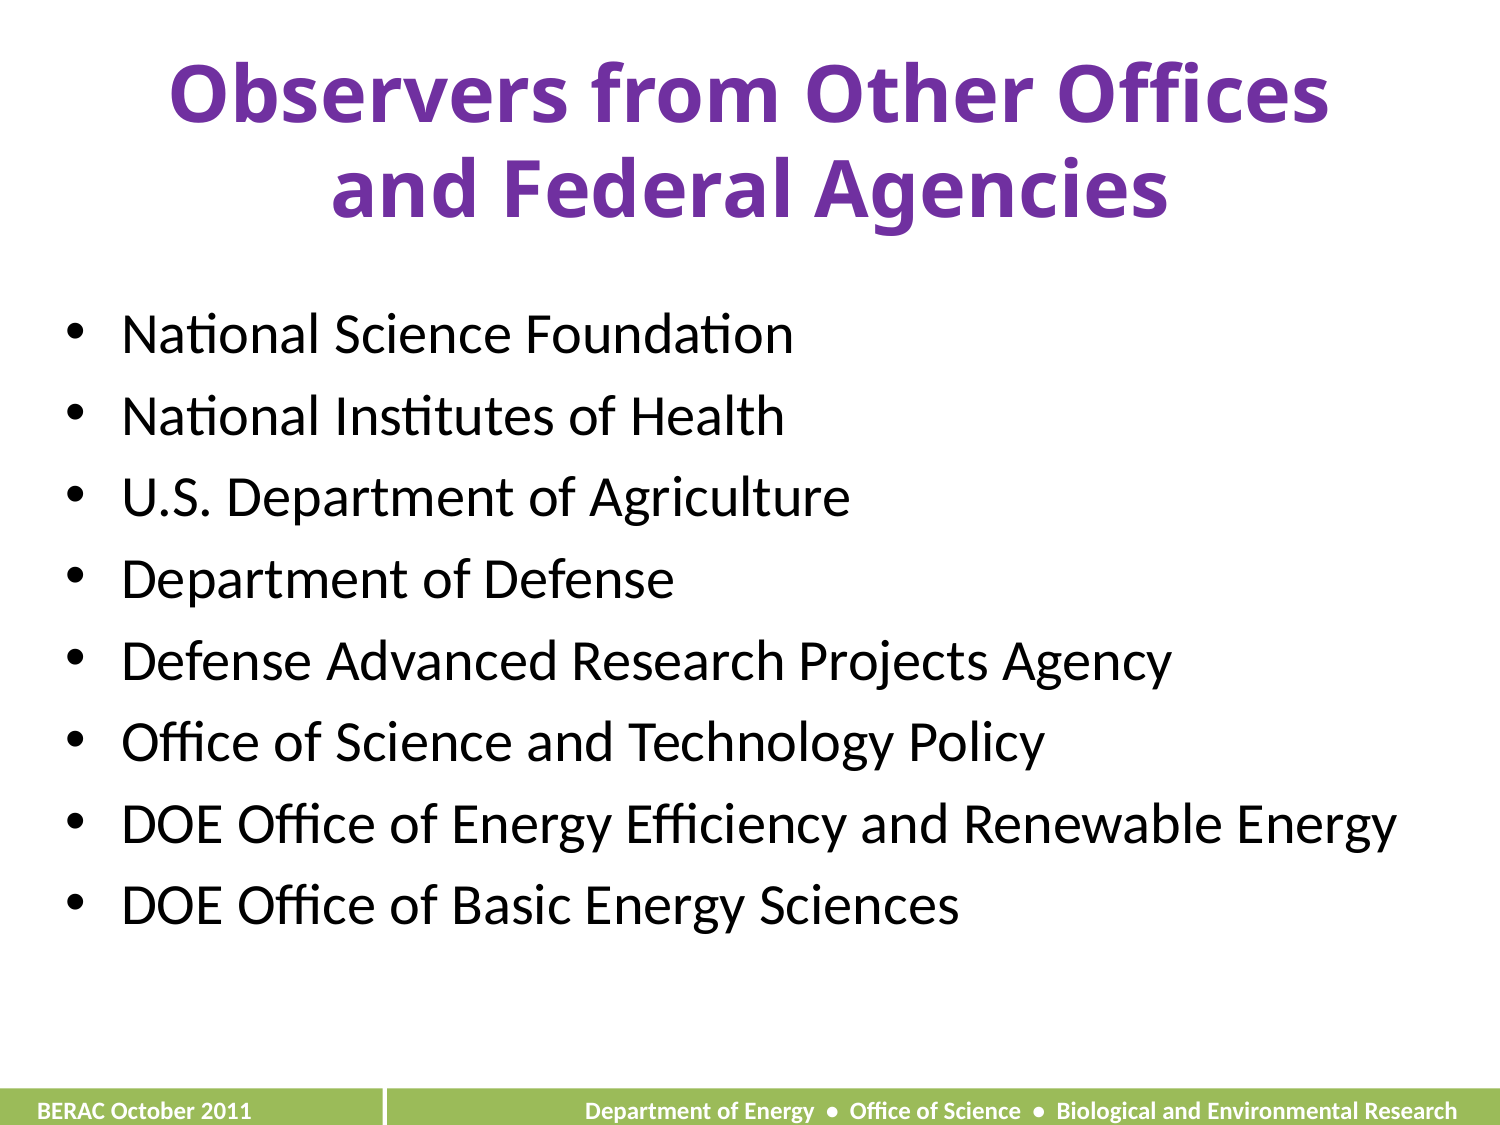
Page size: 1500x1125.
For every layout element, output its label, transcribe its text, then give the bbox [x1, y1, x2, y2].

title Observers from Other Offices and Federal Agencies [74, 44, 1426, 233]
list National Science Foundation National Institutes of Health U.S. Department of Agriculture Department of Defense Defense Advanced Research Projects Agency Office of Science and Technology Policy DOE Office of Energy Efficiency and Renewable Energy DOE Office of Basic Energy Sciences [49, 287, 1426, 1031]
